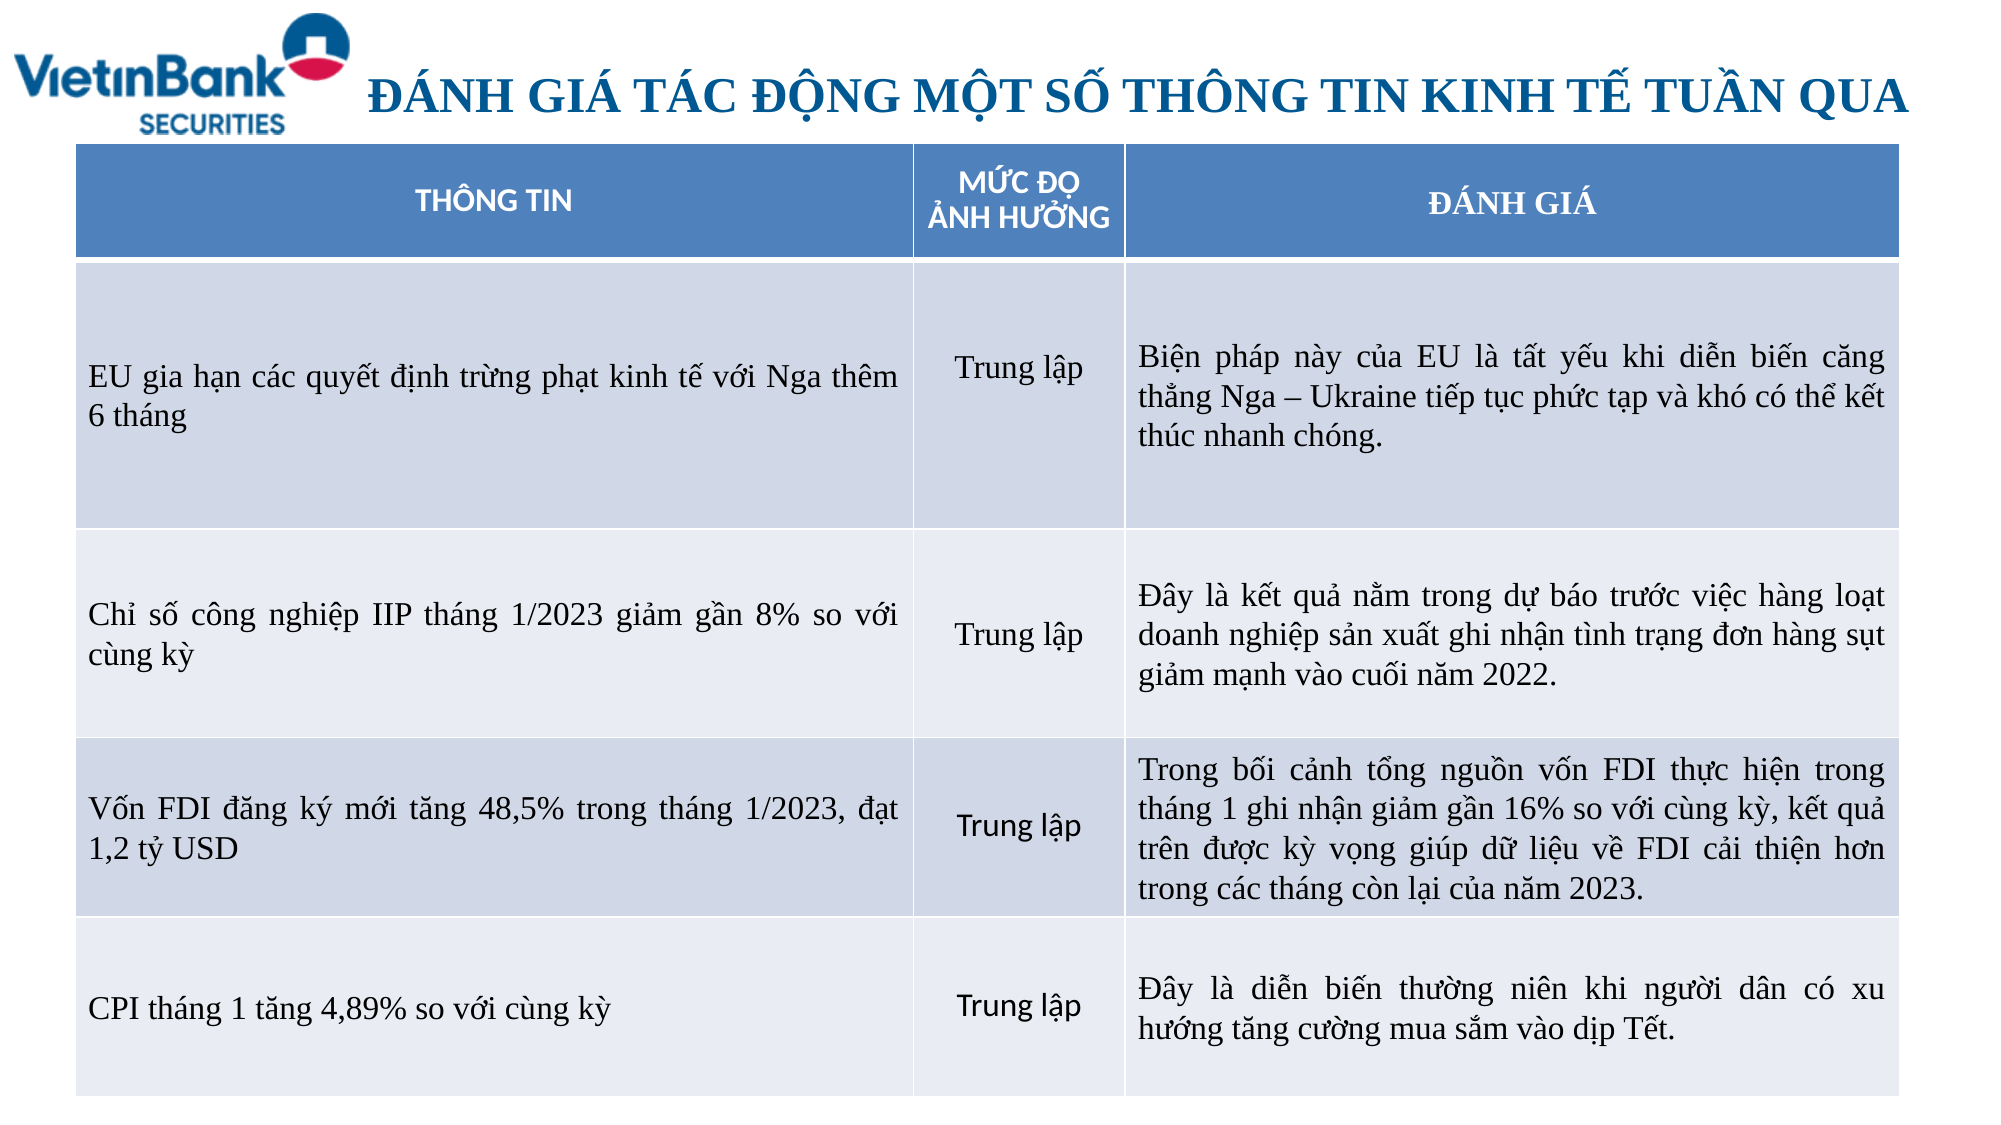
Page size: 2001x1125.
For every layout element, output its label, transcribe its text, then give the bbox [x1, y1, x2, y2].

table_cell Trung lập [914, 738, 1124, 916]
table_cell CPI tháng 1 tăng 4,89% so với cùng kỳ [76, 918, 913, 1096]
title ĐÁNH GIÁ TÁC ĐỘNG MỘT SỐ THÔNG TIN KINH TẾ TUẦN QUA [362, 62, 1925, 124]
table_cell Đây là diễn biến thường niên khi người dân có xu hướng tăng cường mua sắm vào dịp Tết. [1126, 918, 1899, 1096]
table_cell Chỉ số công nghiệp IIP tháng 1/2023 giảm gần 8% so với cùng kỳ [76, 530, 913, 737]
table_cell Trung lập [914, 263, 1124, 528]
table_cell Trung lập [914, 918, 1124, 1096]
table_cell EU gia hạn các quyết định trừng phạt kinh tế với Nga thêm 6 tháng [76, 263, 913, 528]
table_cell Đây là kết quả nằm trong dự báo trước việc hàng loạt doanh nghiệp sản xuất ghi nhận tình trạng đơn hàng sụt giảm mạnh vào cuối năm 2022. [1126, 530, 1899, 737]
table_header MỨC ĐỘ ẢNH HƯỞNG [914, 144, 1124, 257]
table_cell Trong bối cảnh tổng nguồn vốn FDI thực hiện trong tháng 1 ghi nhận giảm gần 16% so với cùng kỳ, kết quả trên được kỳ vọng giúp dữ liệu về FDI cải thiện hơn trong các tháng còn lại của năm 2023. [1126, 738, 1899, 916]
table_cell Trung lập [914, 530, 1124, 737]
table_header ĐÁNH GIÁ [1126, 144, 1899, 257]
table_cell Biện pháp này của EU là tất yếu khi diễn biến căng thẳng Nga – Ukraine tiếp tục phức tạp và khó có thể kết thúc nhanh chóng. [1126, 263, 1899, 528]
table_header THÔNG TIN [76, 144, 913, 257]
picture [14, 13, 350, 135]
table_cell Vốn FDI đăng ký mới tăng 48,5% trong tháng 1/2023, đạt 1,2 tỷ USD [76, 738, 913, 916]
